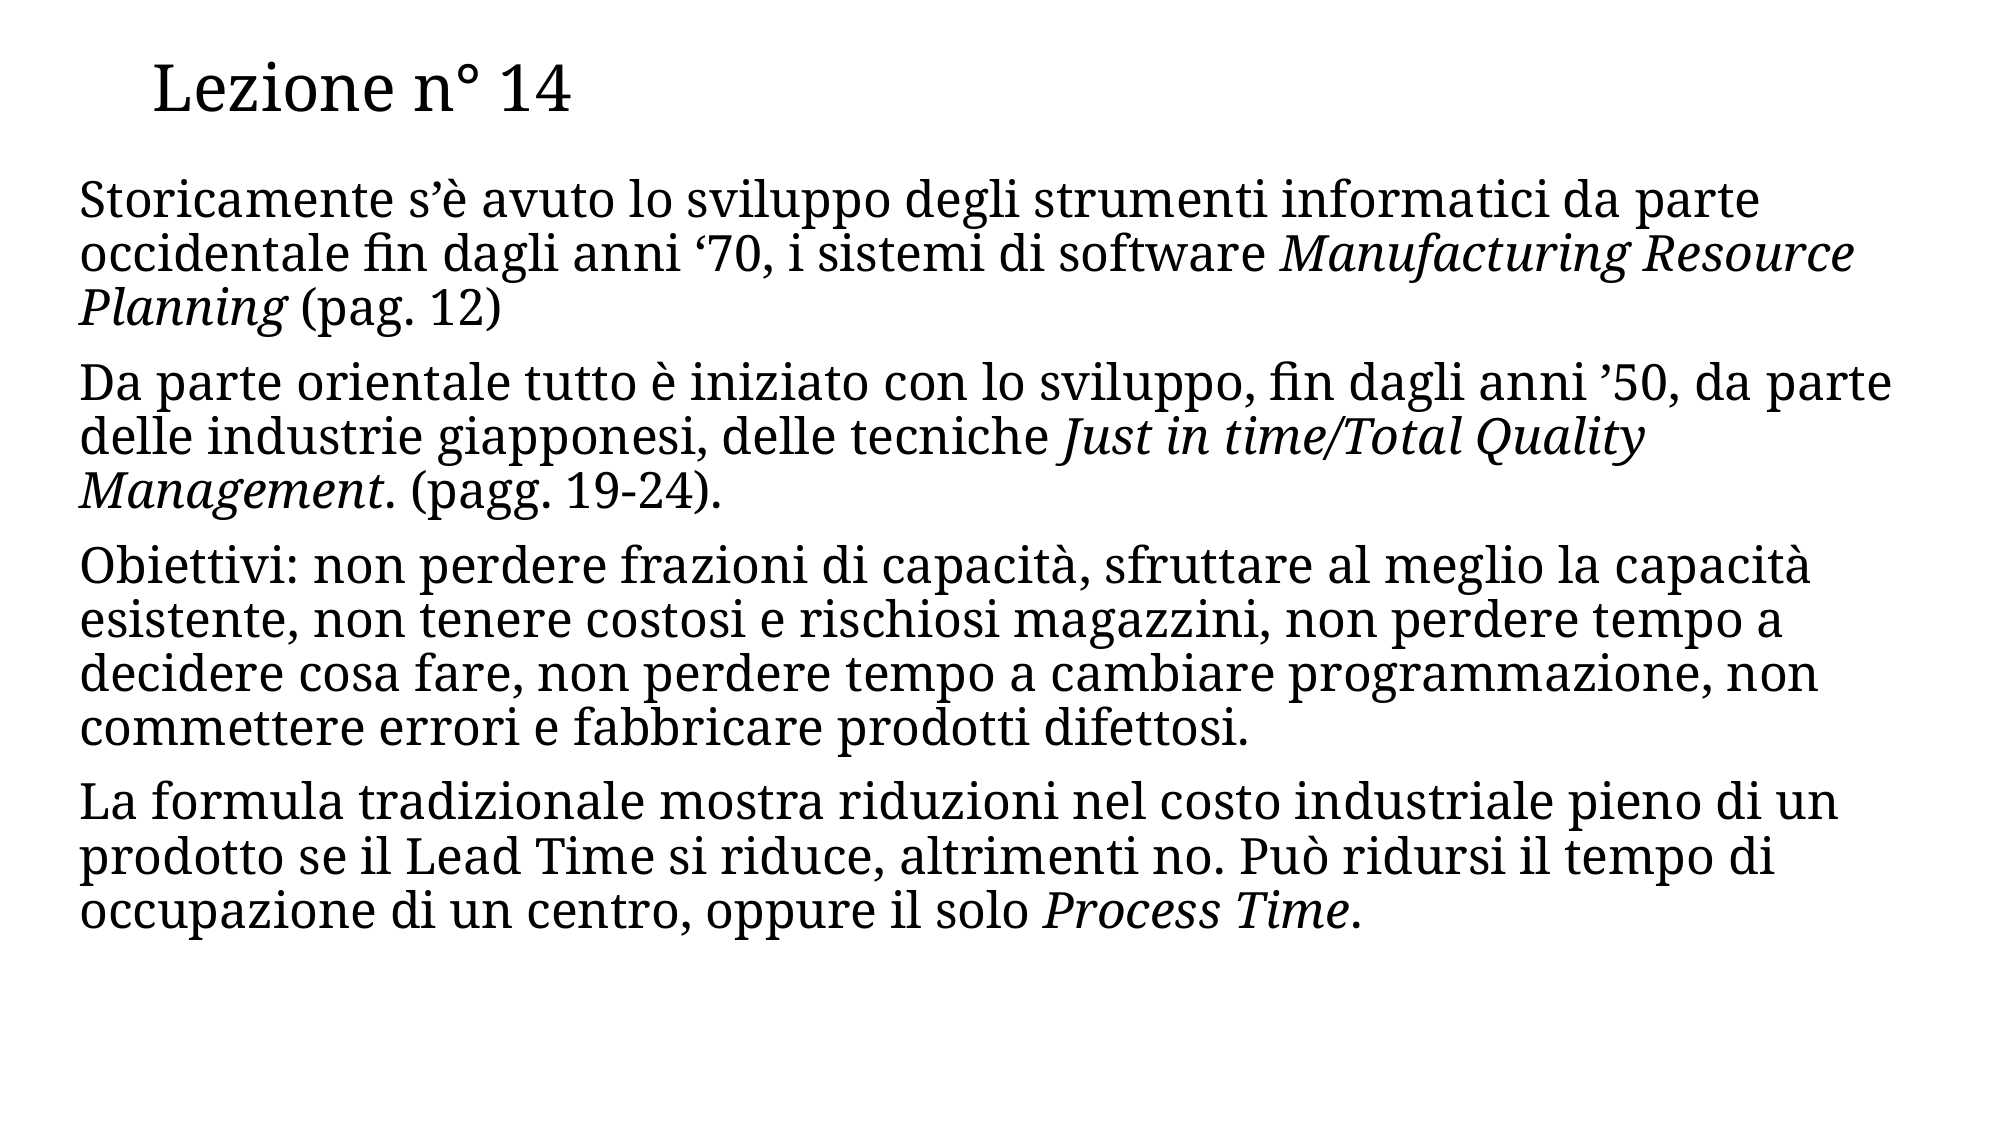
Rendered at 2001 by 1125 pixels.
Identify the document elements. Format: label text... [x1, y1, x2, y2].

list Storicamente s’è avuto lo sviluppo degli strumenti informatici da parte occidentale fin dagli anni ‘70, i sistemi di software Manufacturing Resource Planning (pag. 12) Da parte orientale tutto è iniziato con lo sviluppo, fin dagli anni ’50, da parte delle industrie giapponesi, delle tecniche Just in time/Total Quality Management. (pagg. 19-24). Obiettivi: non perdere frazioni di capacità, sfruttare al meglio la capacità esistente, non tenere costosi e rischiosi magazzini, non perdere tempo a decidere cosa fare, non perdere tempo a cambiare programmazione, non commettere errori e fabbricare prodotti difettosi. La formula tradizionale mostra riduzioni nel costo industriale pieno di un prodotto se il Lead Time si riduce, altrimenti no. Può ridursi il tempo di occupazione di un centro, oppure il solo Process Time. [64, 167, 1950, 1085]
title Lezione n° 14 [137, 47, 1863, 133]
